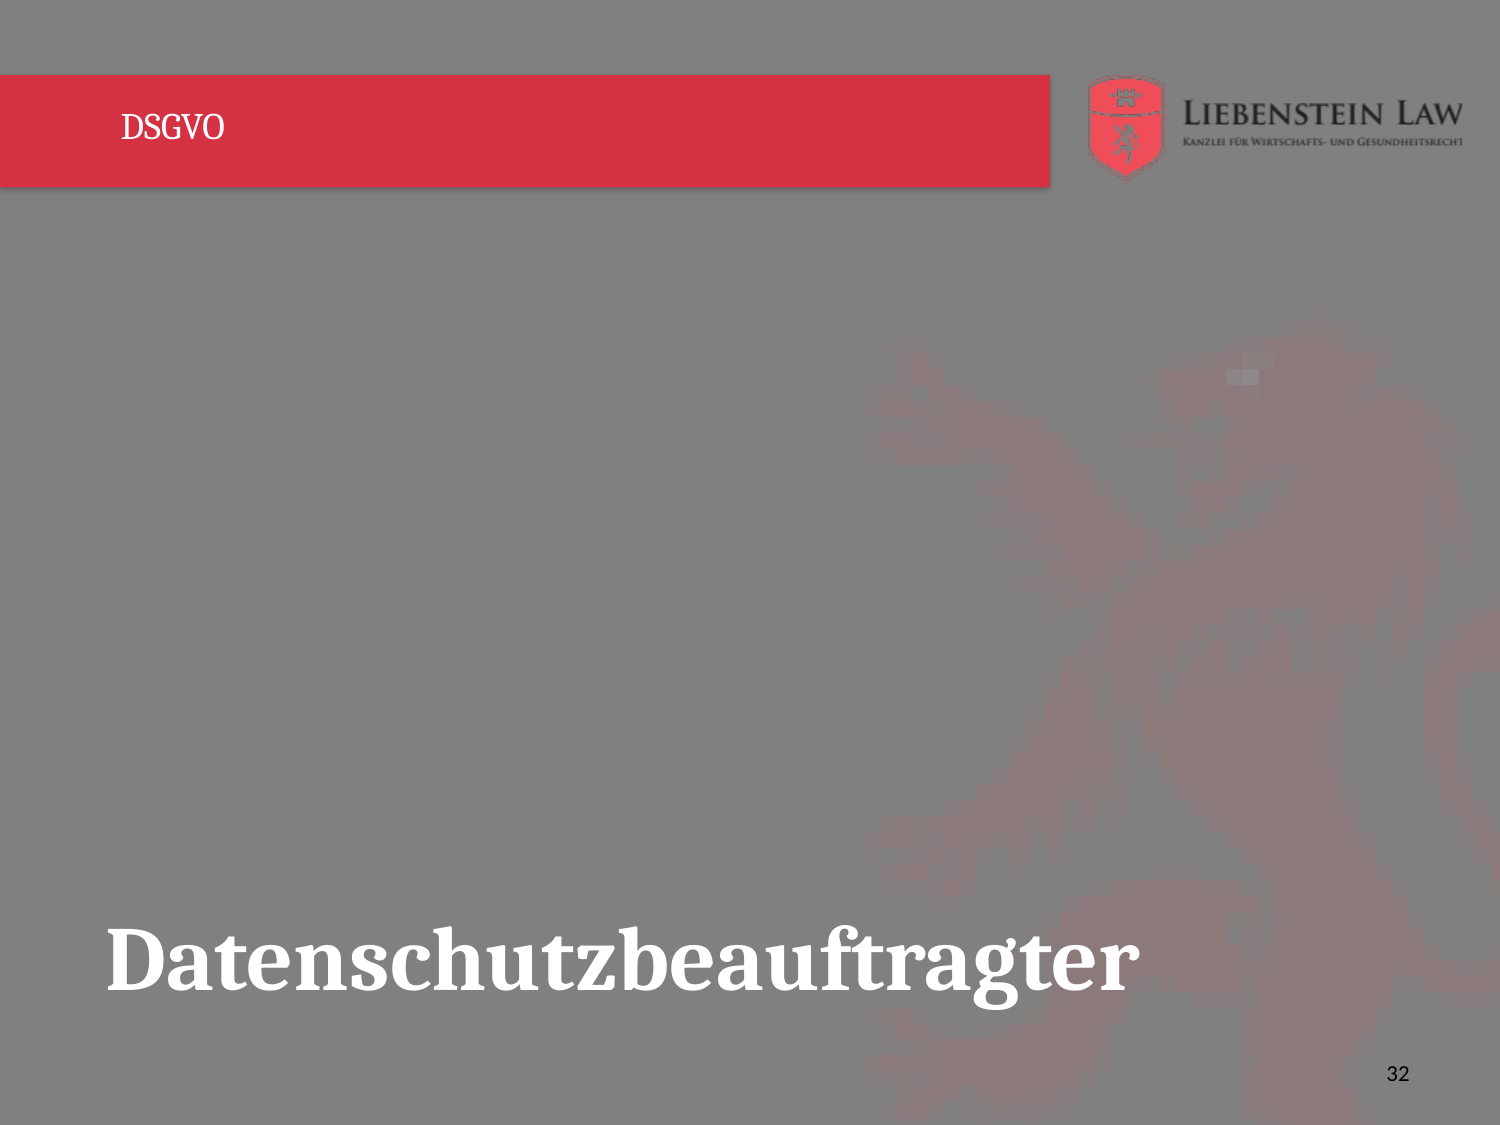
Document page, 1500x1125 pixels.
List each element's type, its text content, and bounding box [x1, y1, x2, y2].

text_box [0, 74, 1051, 188]
text_box DSGVO [105, 94, 1019, 155]
picture [1087, 74, 1463, 184]
text_box Datenschutzbeauftragter [90, 891, 857, 1017]
picture [862, 305, 1500, 1125]
